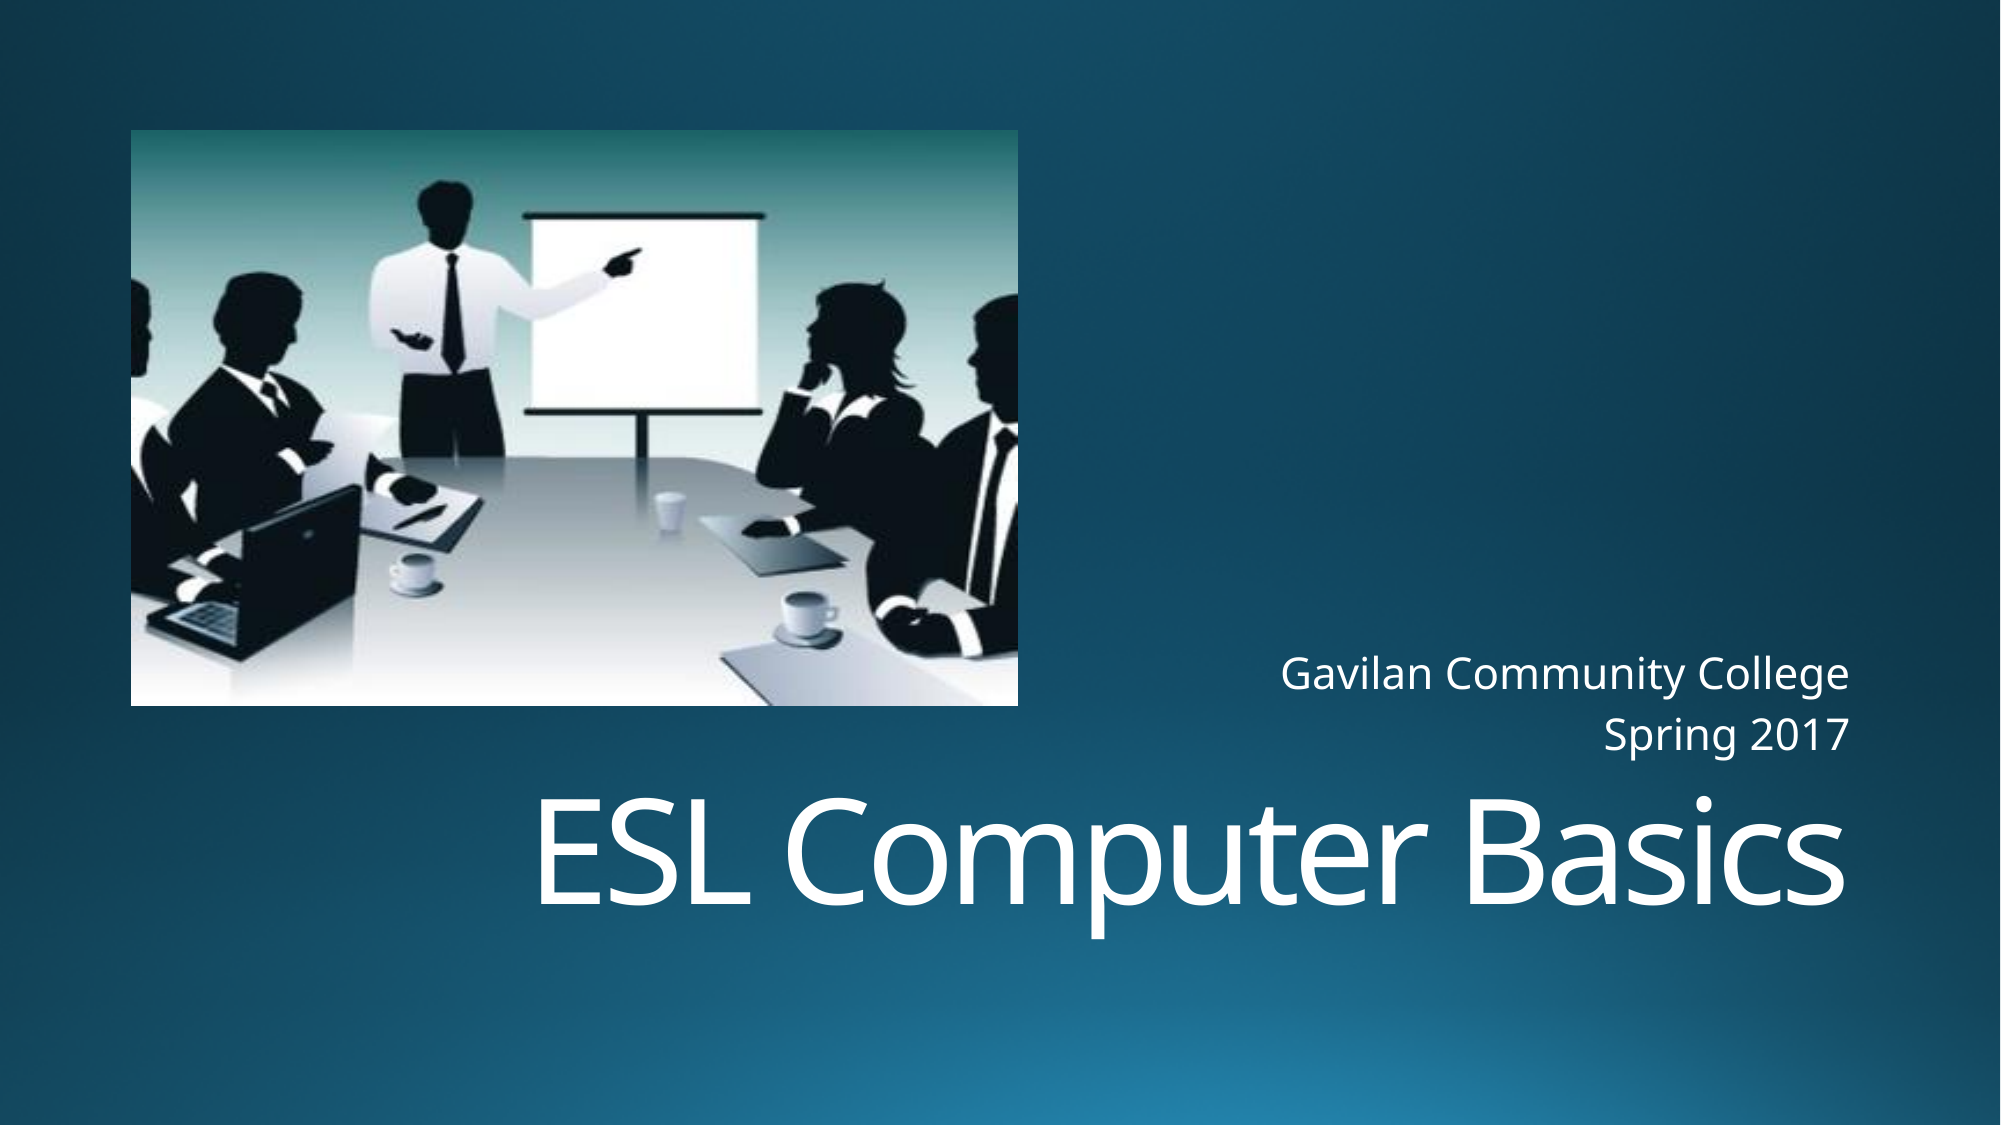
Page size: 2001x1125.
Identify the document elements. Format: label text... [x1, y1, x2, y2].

title ESL Computer Basics [365, 770, 1866, 1040]
picture [0, 0, 2001, 1125]
subtitle Gavilan Community College Spring 2017 [365, 643, 1866, 768]
